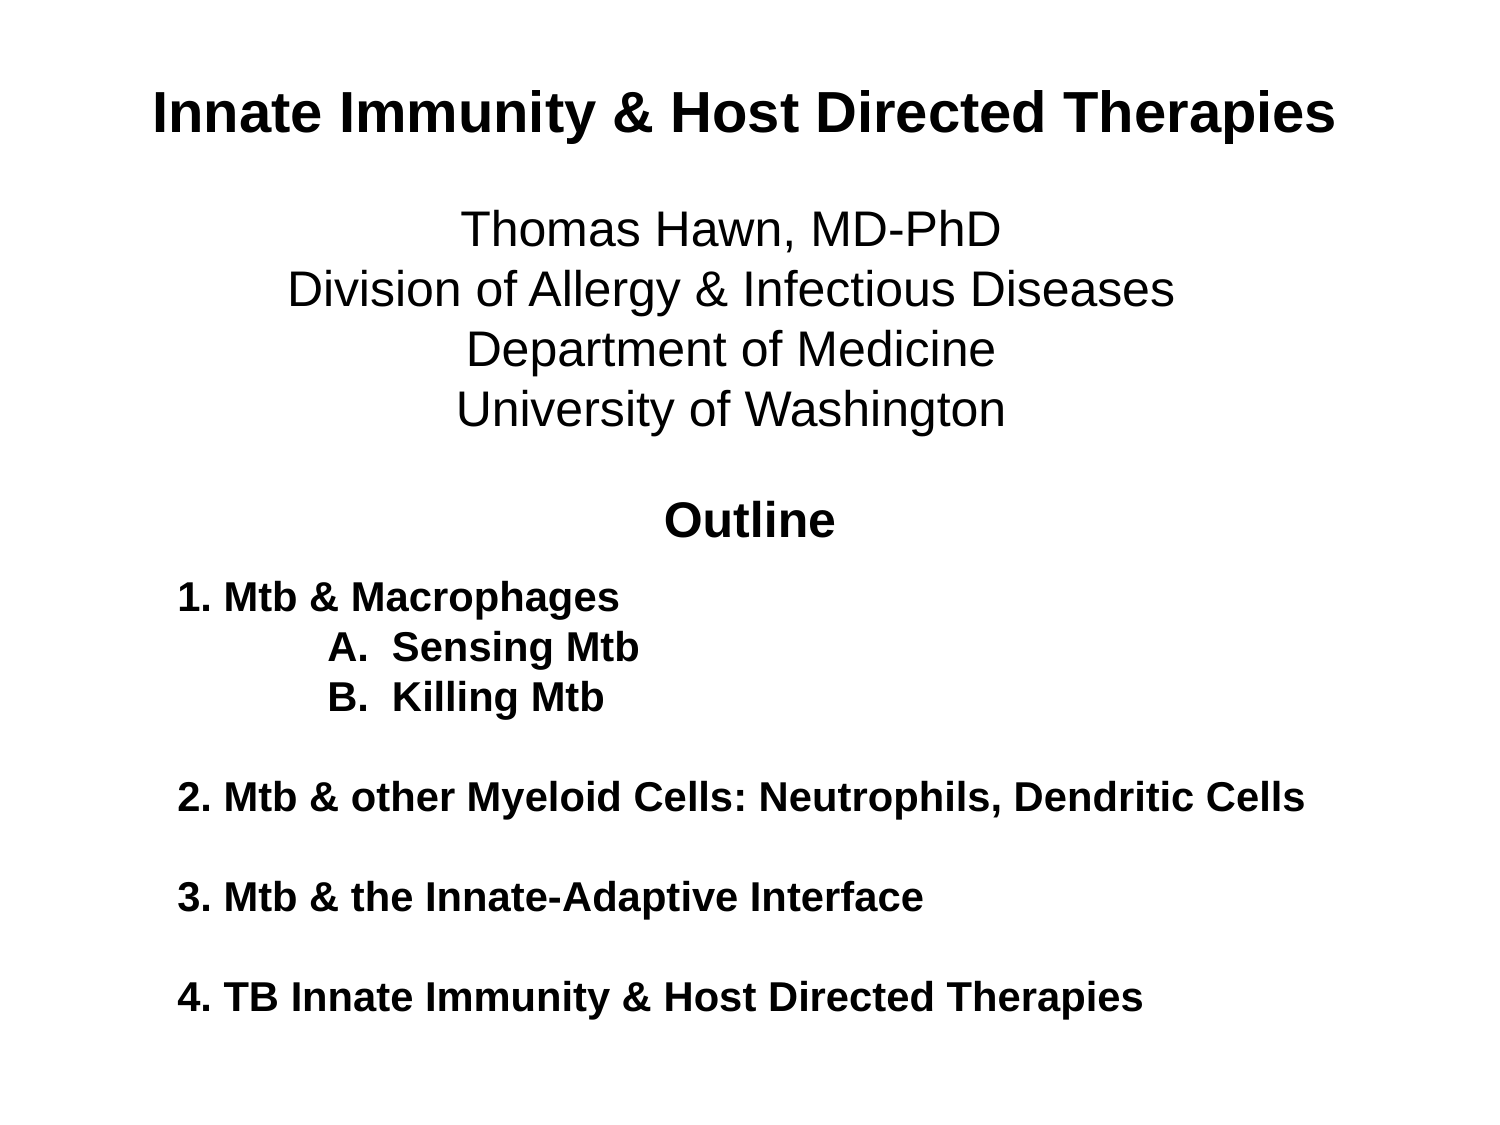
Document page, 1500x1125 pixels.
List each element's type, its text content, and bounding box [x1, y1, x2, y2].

text_box 1. Mtb & Macrophages A. Sensing Mtb B. Killing Mtb 2. Mtb & other Myeloid Cells: Neutrophils, Dendritic Cells 3. Mtb & the Innate-Adaptive Interface 4. TB Innate Immunity & Host Directed Therapies [162, 562, 1360, 1028]
text_box Outline [381, 504, 1119, 587]
text_box Innate Immunity & Host Directed Therapies [57, 40, 1433, 178]
text_box Thomas Hawn, MD-PhD Division of Allergy & Infectious Diseases Department of Medicine University of Washington [193, 188, 1269, 504]
